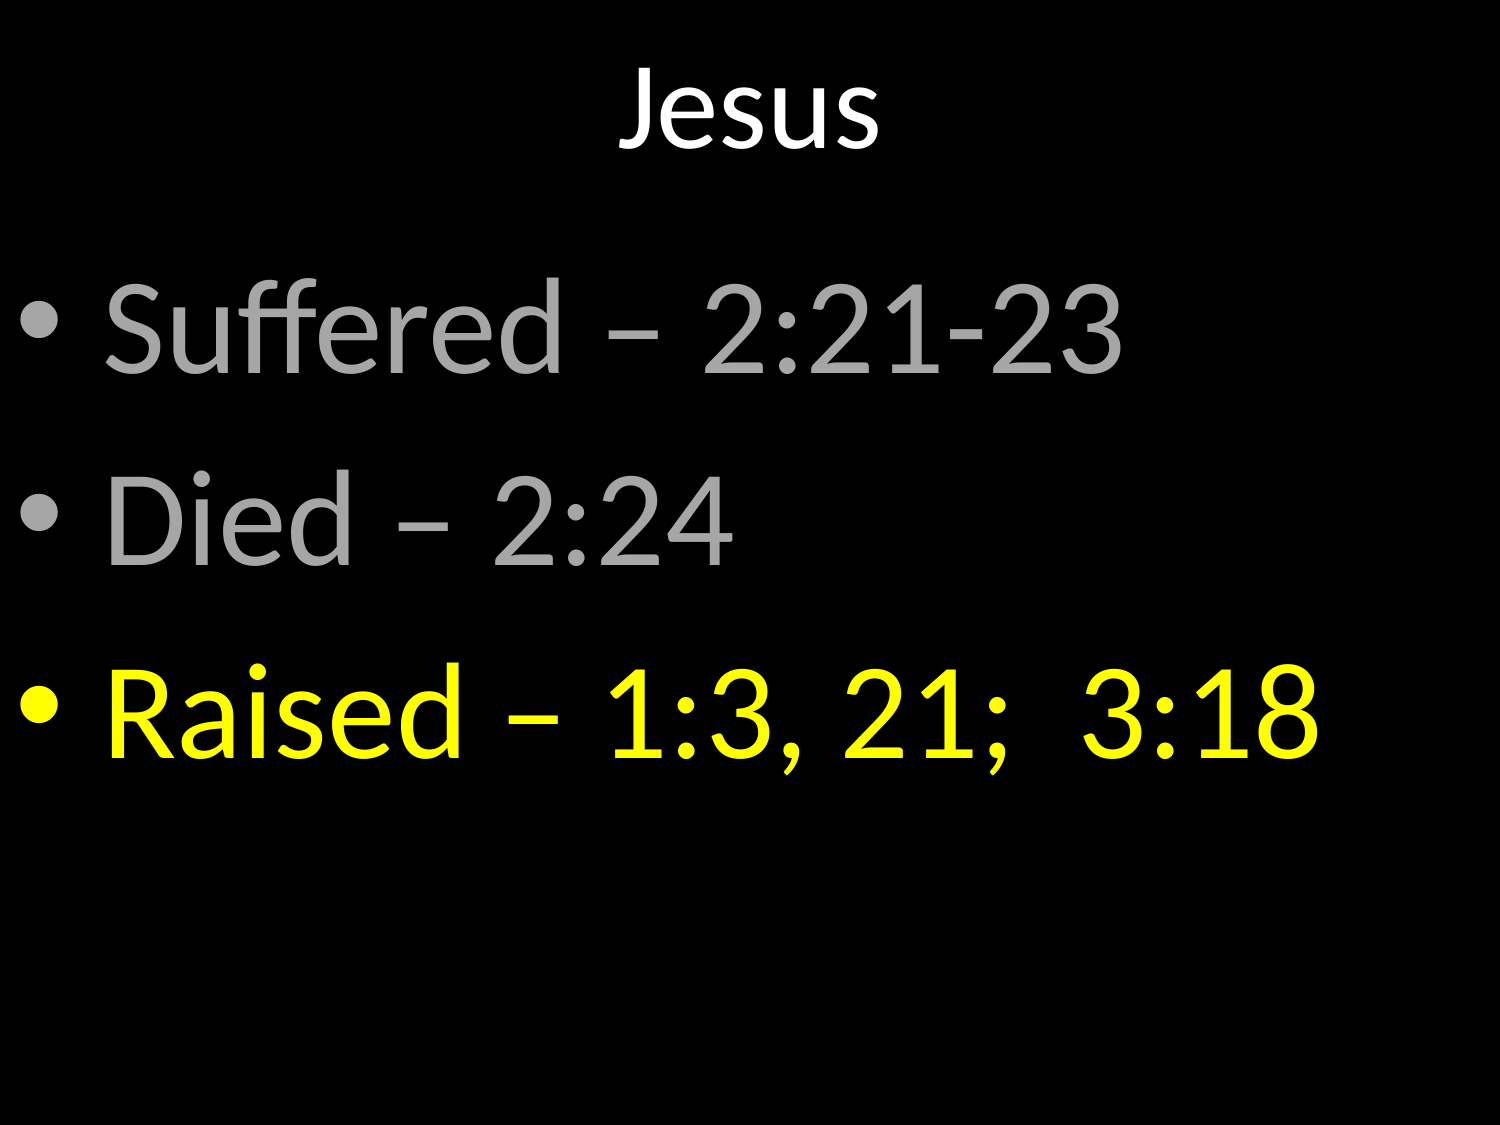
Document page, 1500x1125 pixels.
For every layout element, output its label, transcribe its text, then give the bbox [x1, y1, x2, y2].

list Suffered – 2:21-23 Died – 2:24 Raised – 1:3, 21; 3:18 [0, 228, 1473, 1103]
title Jesus [75, 5, 1425, 193]
